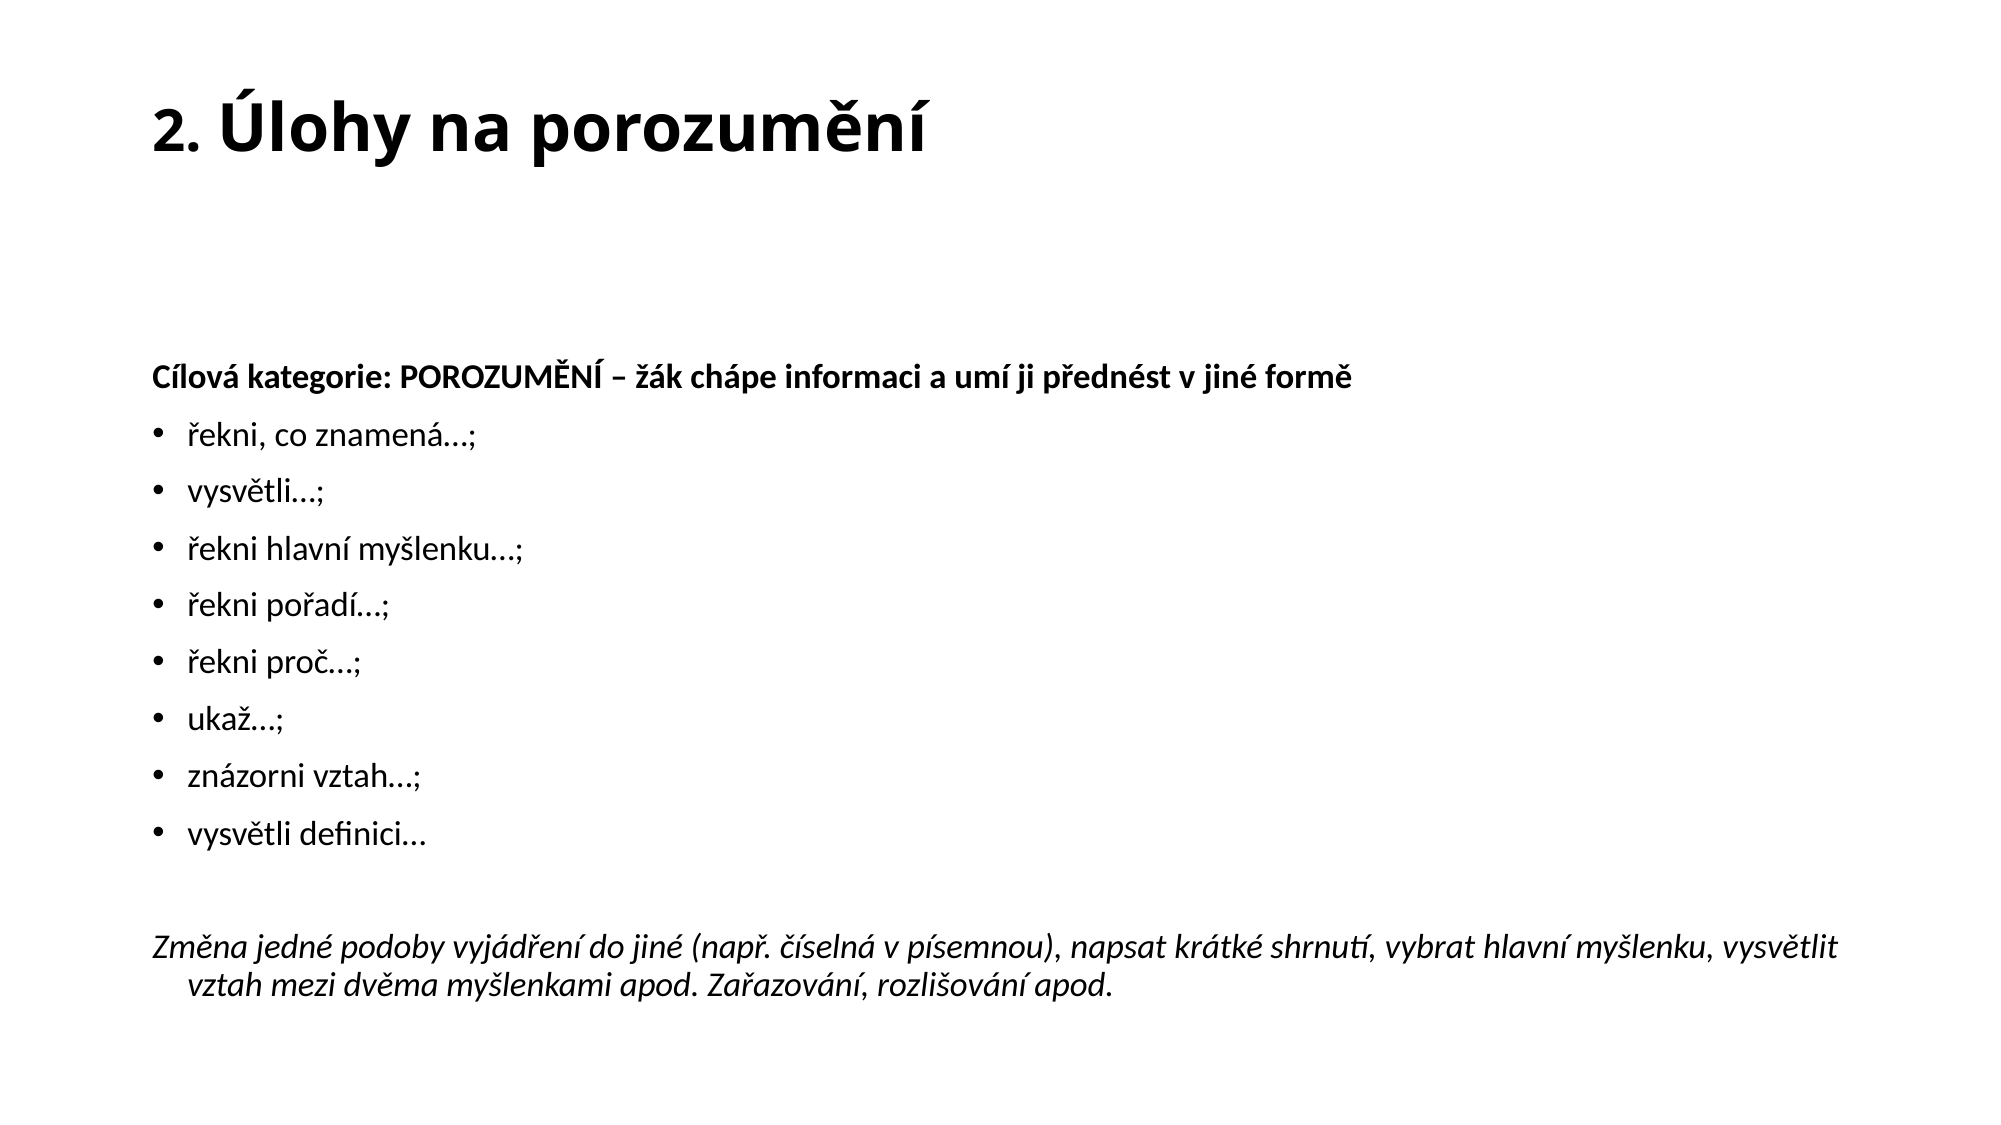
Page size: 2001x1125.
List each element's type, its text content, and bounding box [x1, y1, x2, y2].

title 2. Úlohy na porozumění [137, 59, 1863, 278]
list Cílová kategorie: POROZUMĚNÍ – žák chápe informaci a umí ji přednést v jiné formě řekni, co znamená…; vysvětli…; řekni hlavní myšlenku…; řekni pořadí…; řekni proč…; ukaž…; znázorni vztah…; vysvětli definici… Změna jedné podoby vyjádření do jiné (např. číselná v písemnou), napsat krátké shrnutí, vybrat hlavní myšlenku, vysvětlit vztah mezi dvěma myšlenkami apod. Zařazování, rozlišování apod. [137, 299, 1863, 1014]
